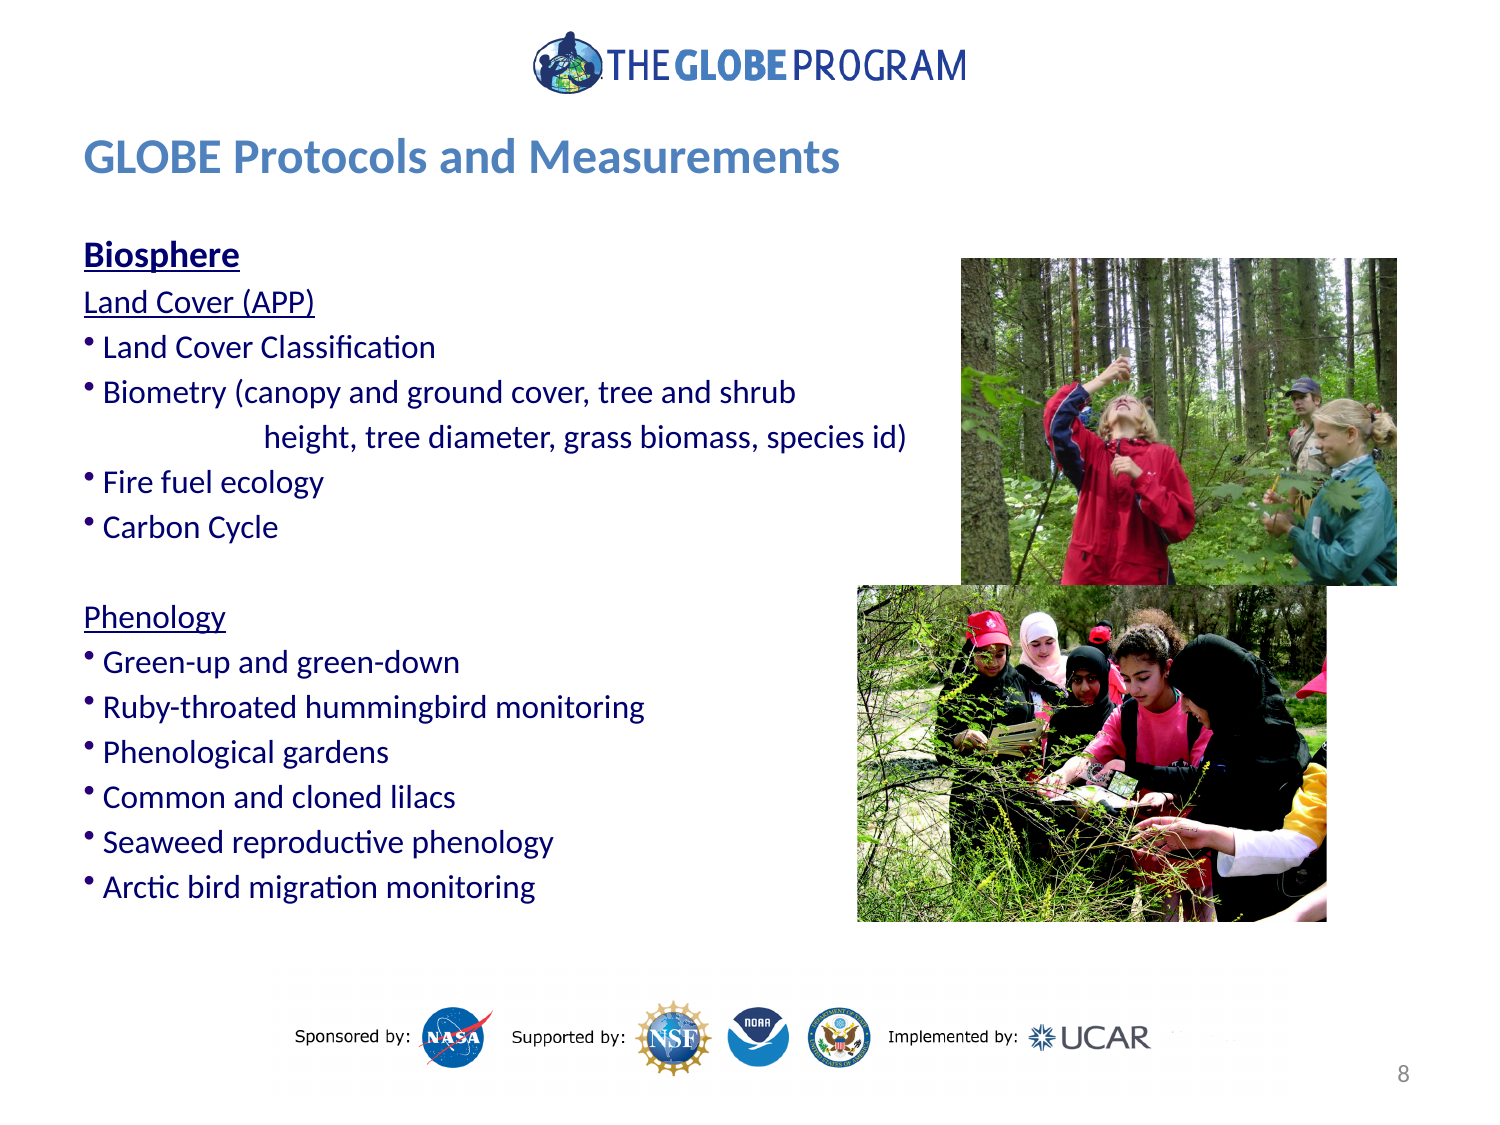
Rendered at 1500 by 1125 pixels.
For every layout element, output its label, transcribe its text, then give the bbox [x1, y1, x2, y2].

text_box Biosphere Land Cover (APP) Land Cover Classification Biometry (canopy and ground cover, tree and shrub height, tree diameter, grass biomass, species id) Fire fuel ecology Carbon Cycle Phenology Green-up and green-down Ruby-throated hummingbird monitoring Phenological gardens Common and cloned lilacs Seaweed reproductive phenology Arctic bird migration monitoring [68, 222, 1000, 913]
picture [271, 960, 1295, 1096]
picture [526, 24, 975, 100]
picture [857, 258, 1397, 922]
text_box GLOBE Protocols and Measurements [68, 116, 1419, 192]
slide_number 8 [1074, 1042, 1425, 1103]
